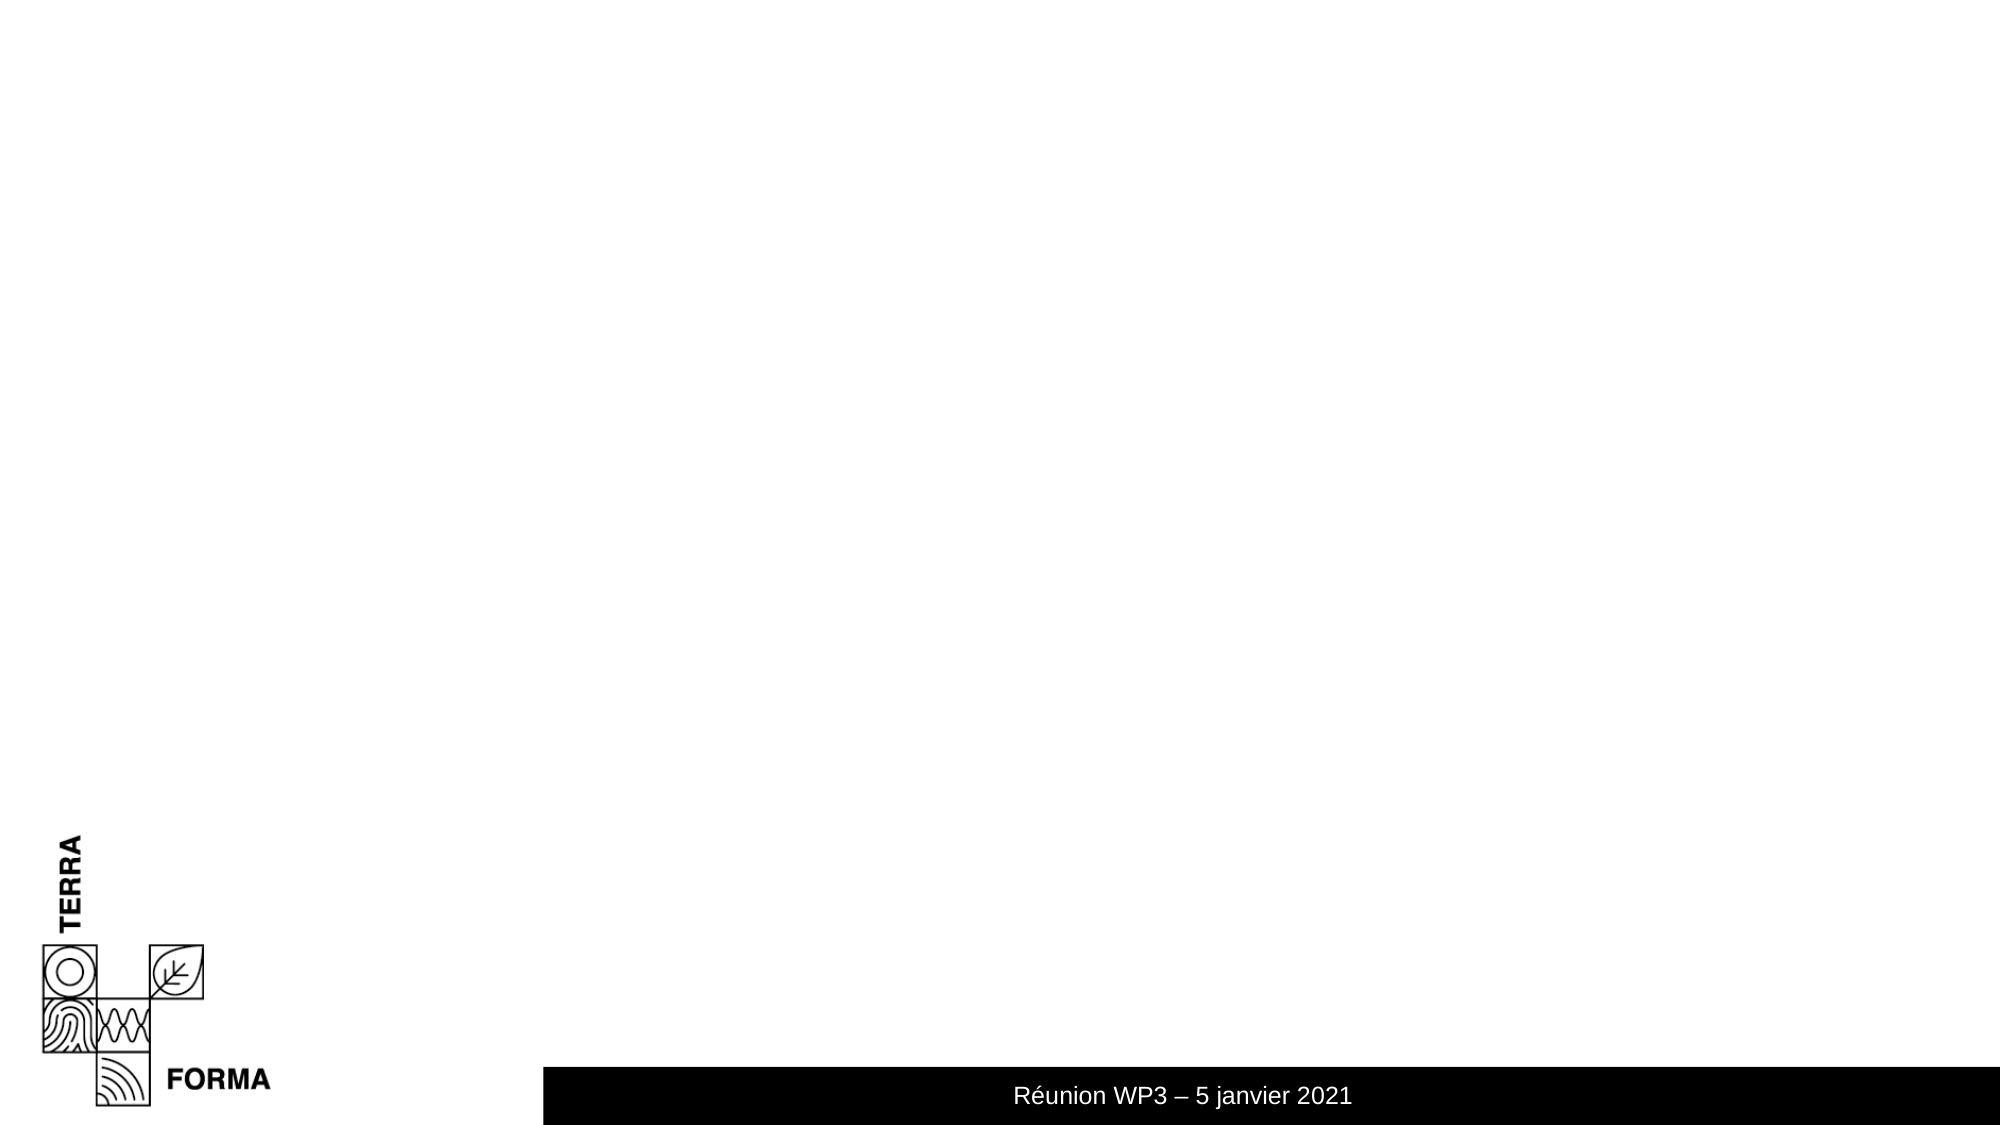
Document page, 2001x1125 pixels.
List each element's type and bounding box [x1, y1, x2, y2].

picture [0, 792, 308, 1125]
